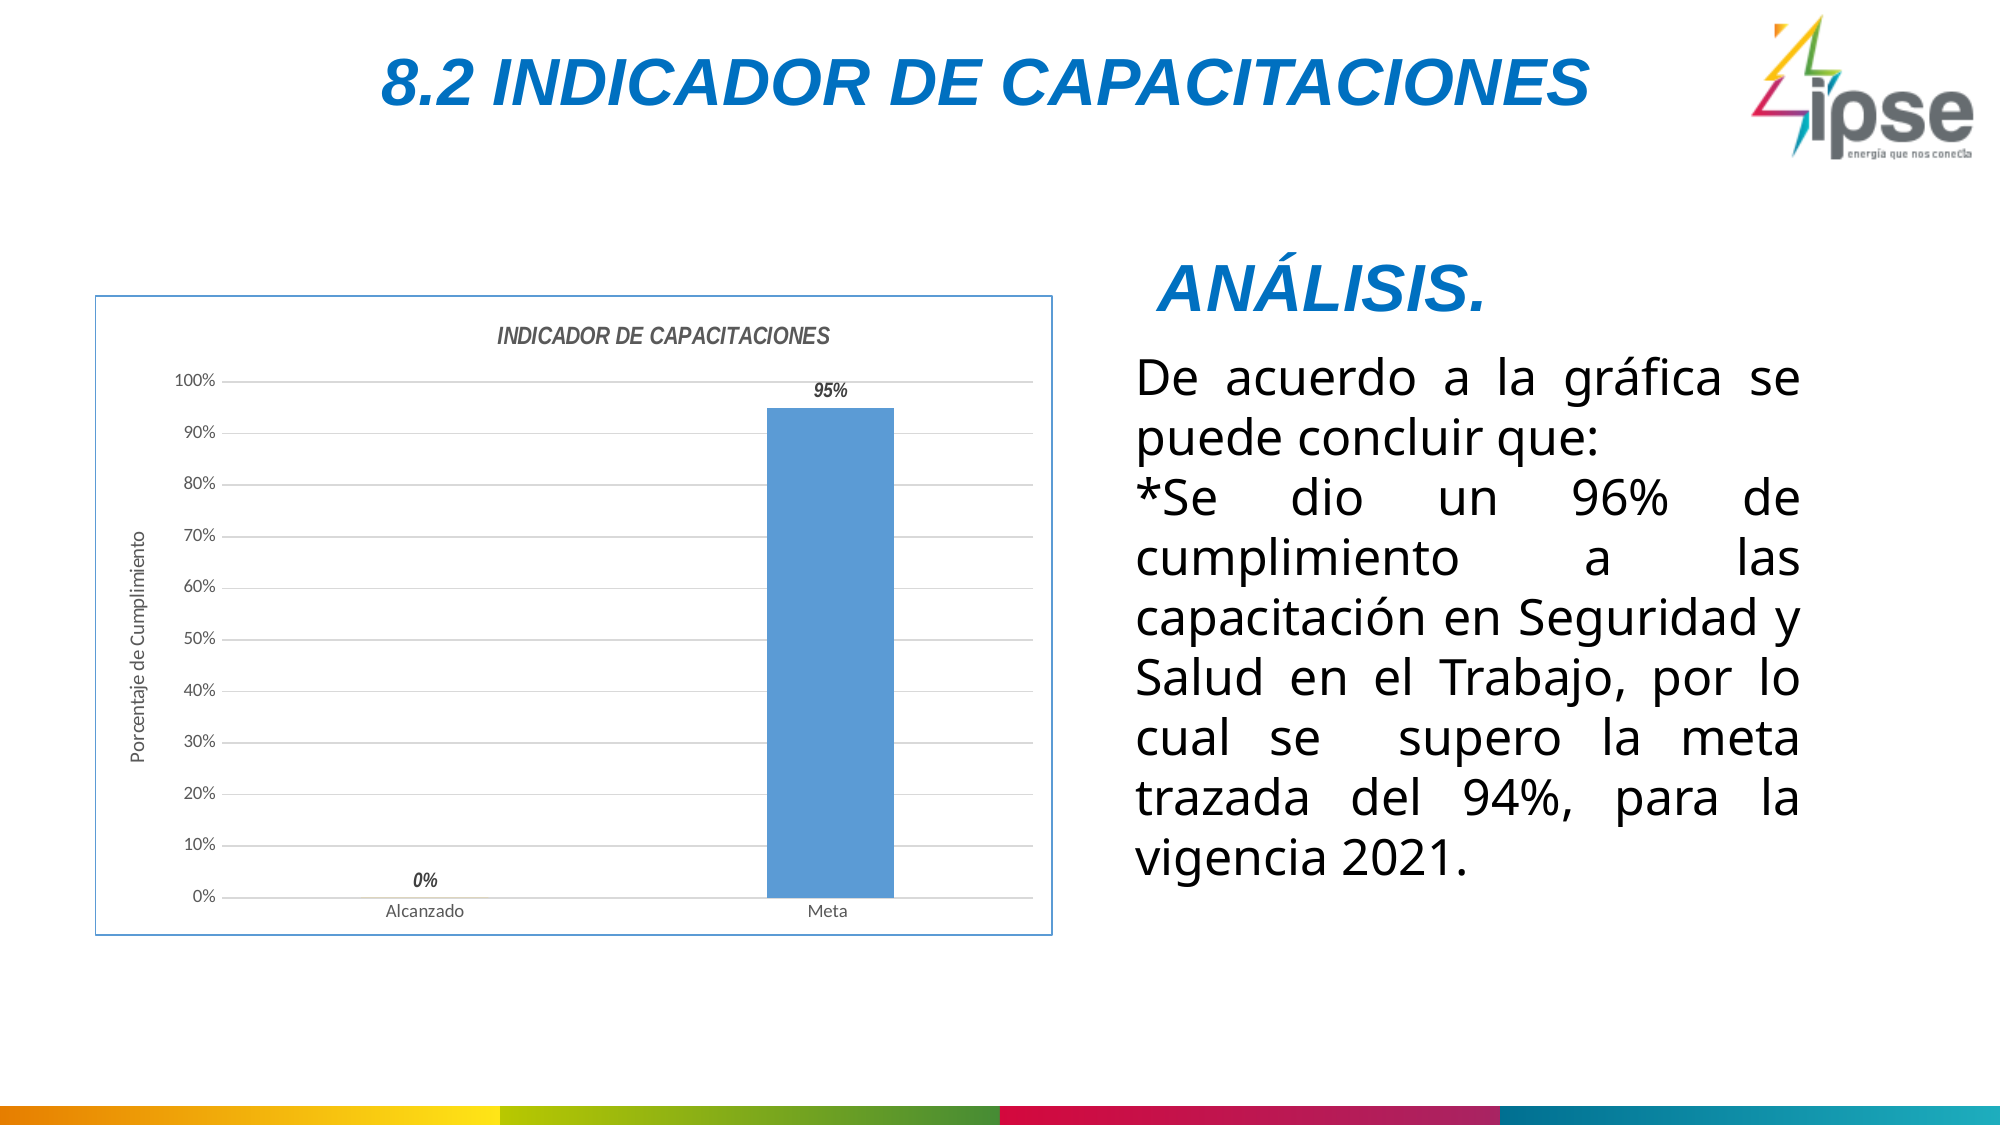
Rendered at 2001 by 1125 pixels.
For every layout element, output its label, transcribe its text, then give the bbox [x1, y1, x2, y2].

text_box ANÁLISIS. [1138, 245, 1507, 334]
chart [94, 295, 1053, 936]
text_box 8.2 INDICADOR DE CAPACITACIONES [156, 39, 1713, 129]
text_box De acuerdo a la gráfica se puede concluir que: *Se dio un 96% de cumplimiento a las capacitación en Seguridad y Salud en el Trabajo, por lo cual se supero la meta trazada del 94%, para la vigencia 2021. [1120, 338, 1817, 893]
picture [1713, 0, 2000, 199]
